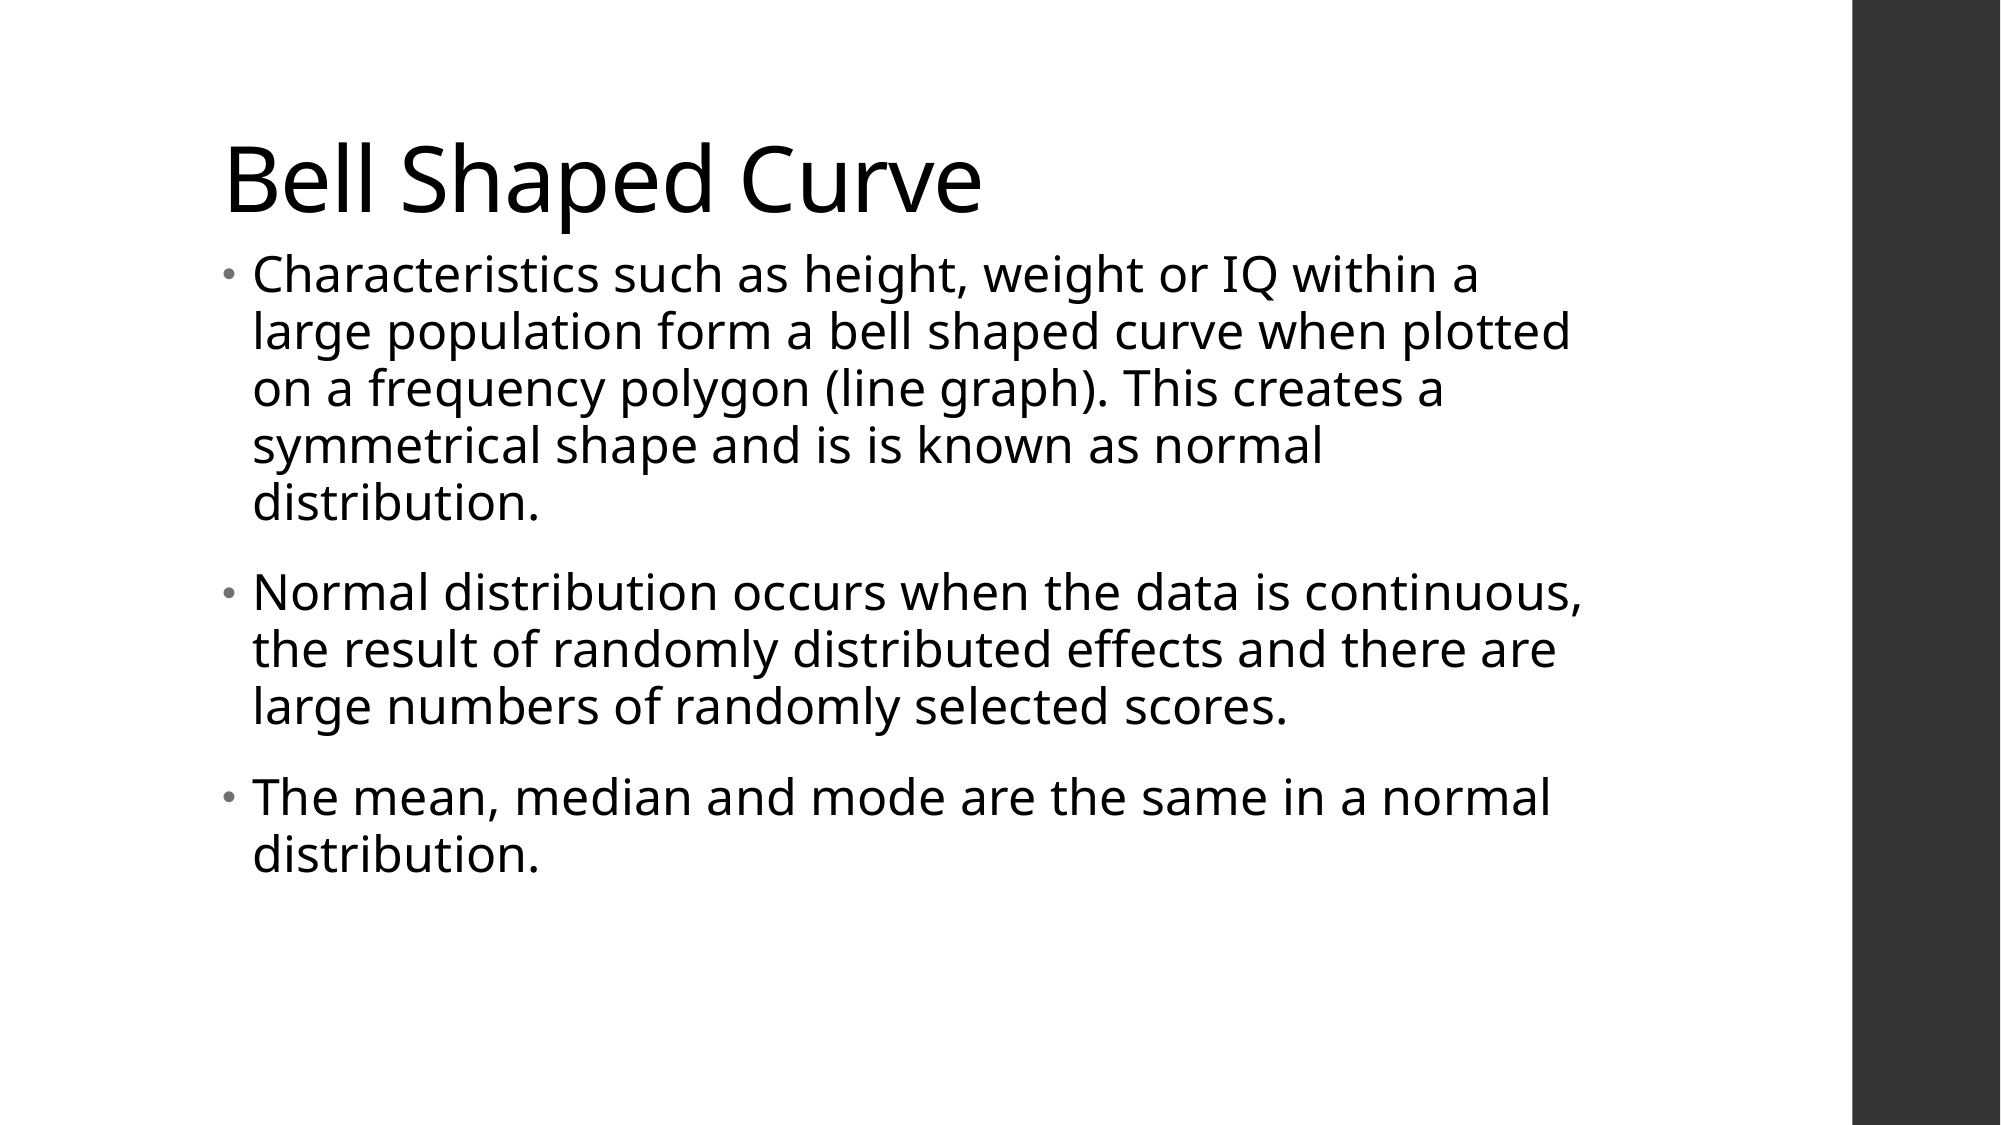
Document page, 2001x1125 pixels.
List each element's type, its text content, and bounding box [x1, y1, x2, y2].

title Bell Shaped Curve [206, 21, 1797, 240]
list Characteristics such as height, weight or IQ within a large population form a bell shaped curve when plotted on a frequency polygon (line graph). This creates a symmetrical shape and is is known as normal distribution. Normal distribution occurs when the data is continuous, the result of randomly distributed effects and there are large numbers of randomly selected scores. The mean, median and mode are the same in a normal distribution. [206, 239, 1617, 954]
